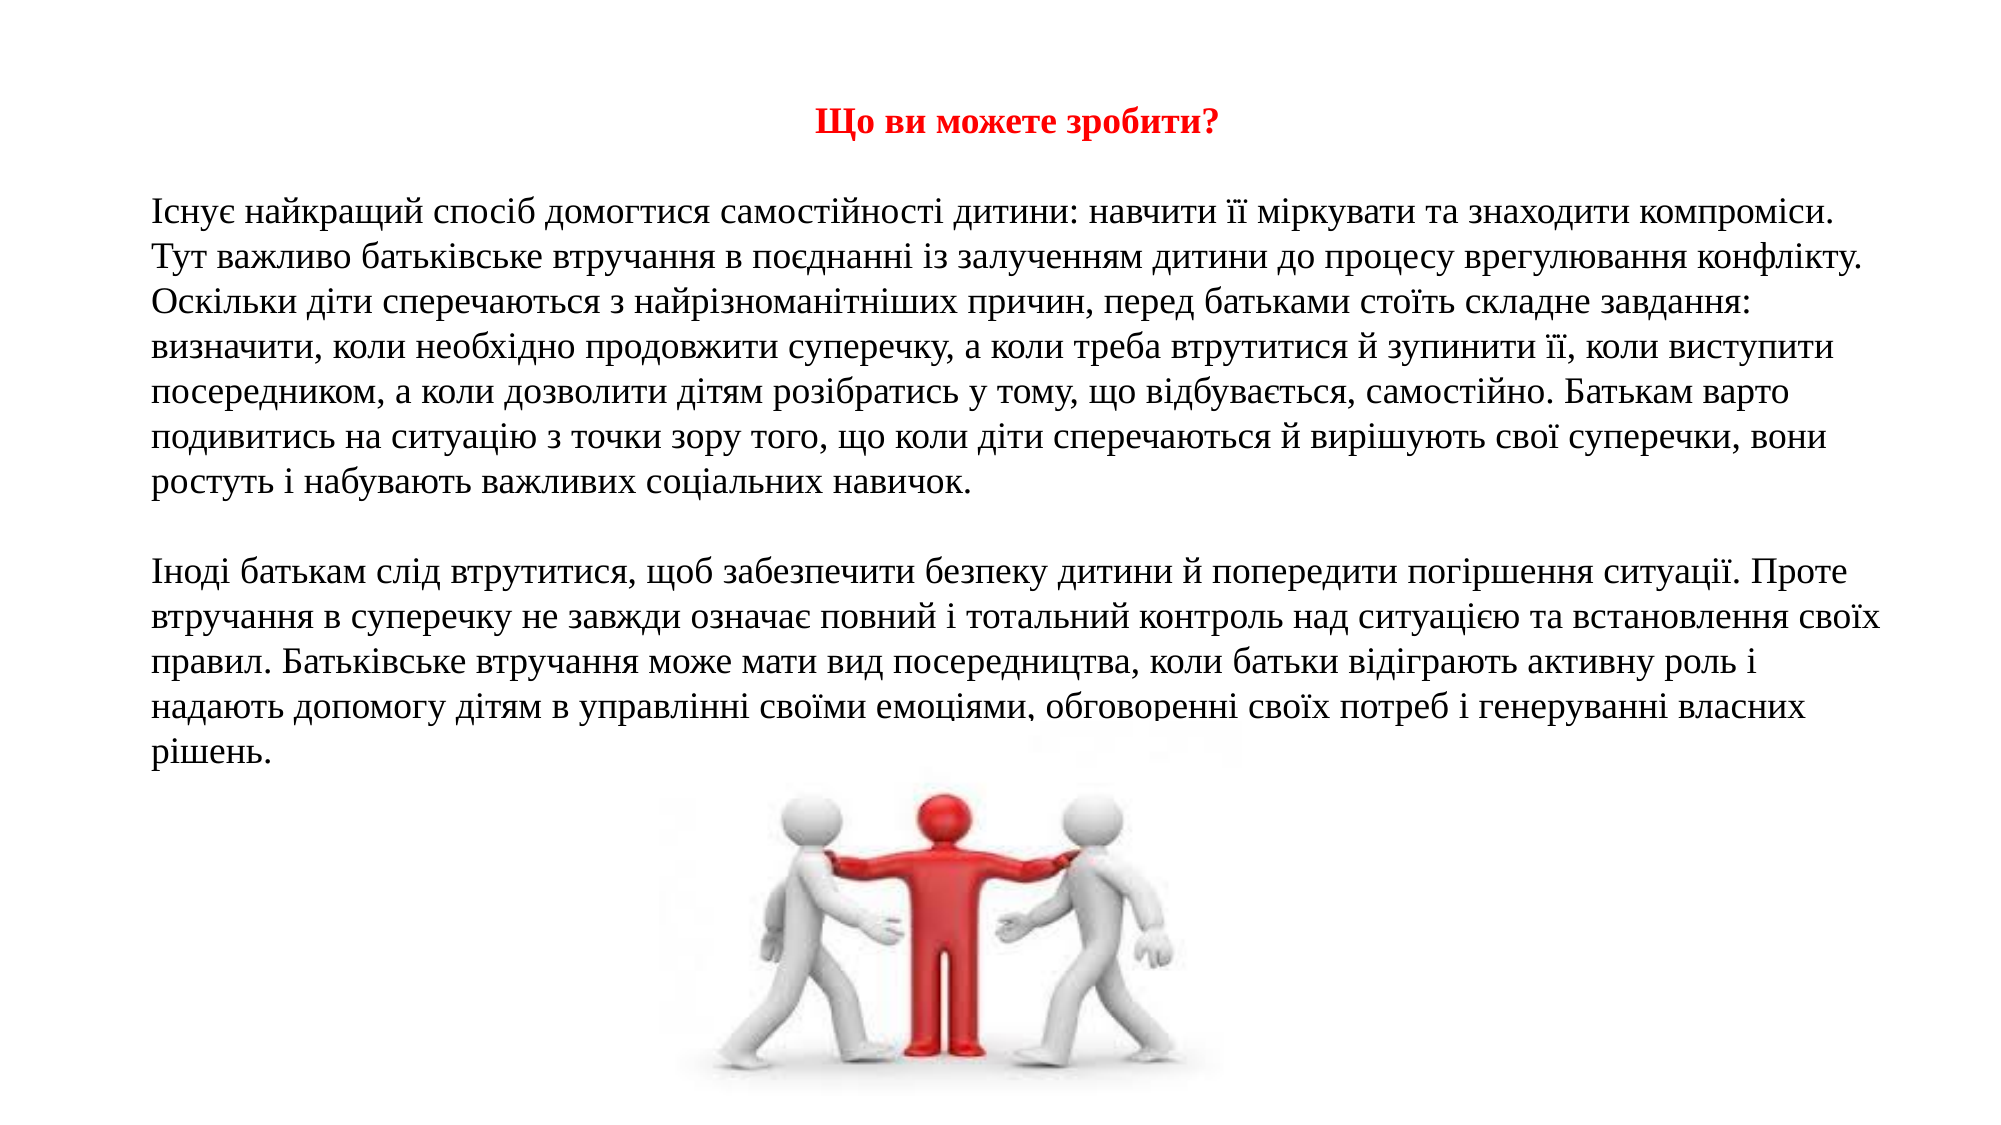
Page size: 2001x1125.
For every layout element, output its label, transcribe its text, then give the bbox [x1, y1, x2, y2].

picture [659, 721, 1243, 1096]
text_box Що ви можете зробити? Існує найкращий спосіб домогтися самостійності дитини: навчити її міркувати та знаходити компроміси. Тут важливо батьківське втручання в поєднанні із залученням дитини до процесу врегулювання конфлікту. Оскільки діти сперечаються з найрізноманітніших причин, перед батьками стоїть складне завдання: визначити, коли необхідно продовжити суперечку, а коли треба втрутитися й зупинити її, коли виступити посередником, а коли дозволити дітям розібратись у тому, що відбувається, самостійно. Батькам варто подивитись на ситуацію з точки зору того, що коли діти сперечаються й вирішують свої суперечки, вони ростуть і набувають важливих соціальних навичок. Іноді батькам слід втрутитися, щоб забезпечити безпеку дитини й попередити погіршення ситуації. Проте втручання в суперечку не завжди означає повний і тотальний контроль над ситуацією та встановлення своїх правил. Батьківське втручання може мати вид посередництва, коли батьки відіграють активну роль і надають допомогу дітям в управлінні своїми емоціями, обговоренні своїх потреб і генеруванні власних рішень. [136, 44, 1900, 779]
